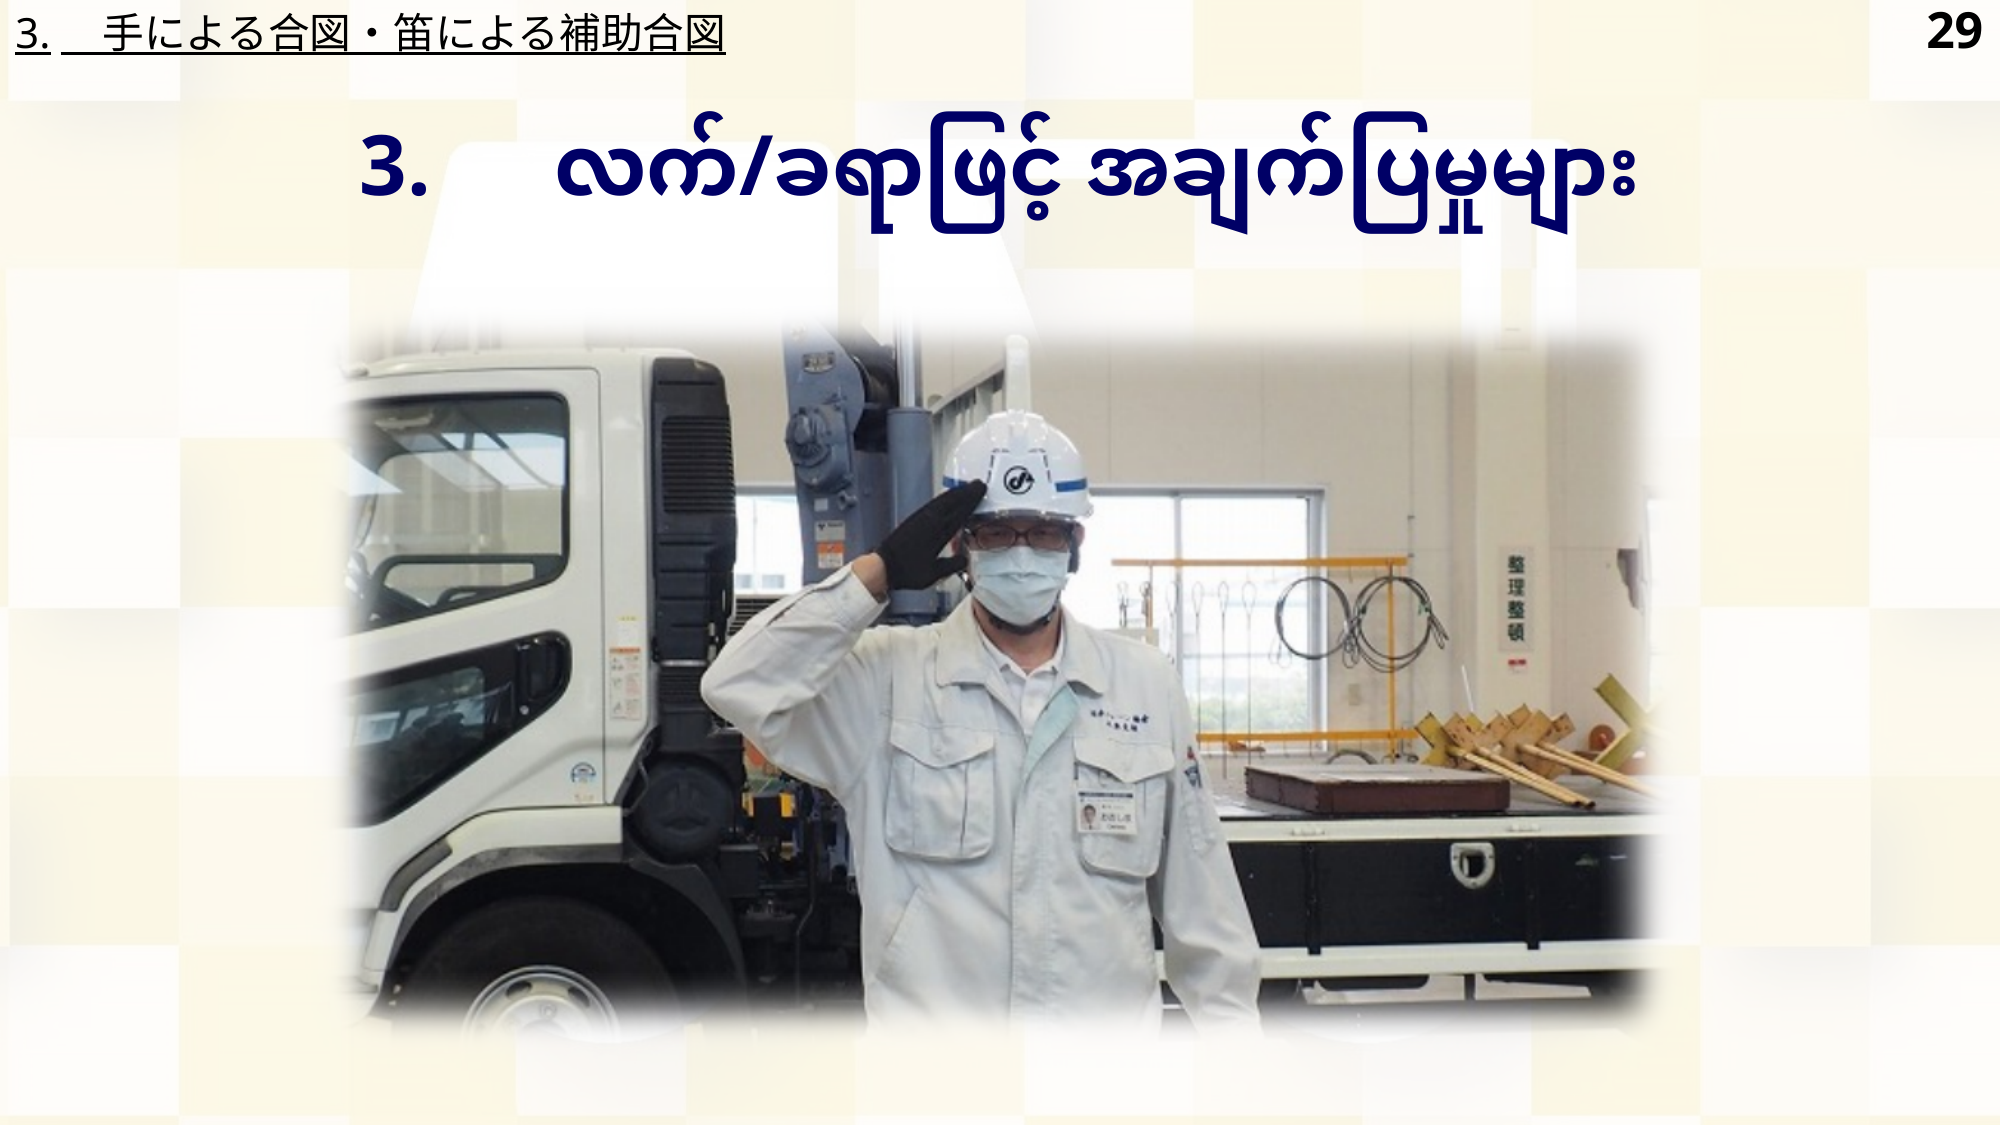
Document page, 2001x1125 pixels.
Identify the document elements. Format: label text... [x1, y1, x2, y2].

picture [302, 285, 1698, 1070]
slide_number 28 [1548, 2, 1999, 63]
text_box 3. လက်/ခရာဖြင့် အချက်ပြမှုများ [10, 91, 1990, 233]
text_box 3. 手による合図・笛による補助合図 [0, 6, 766, 65]
